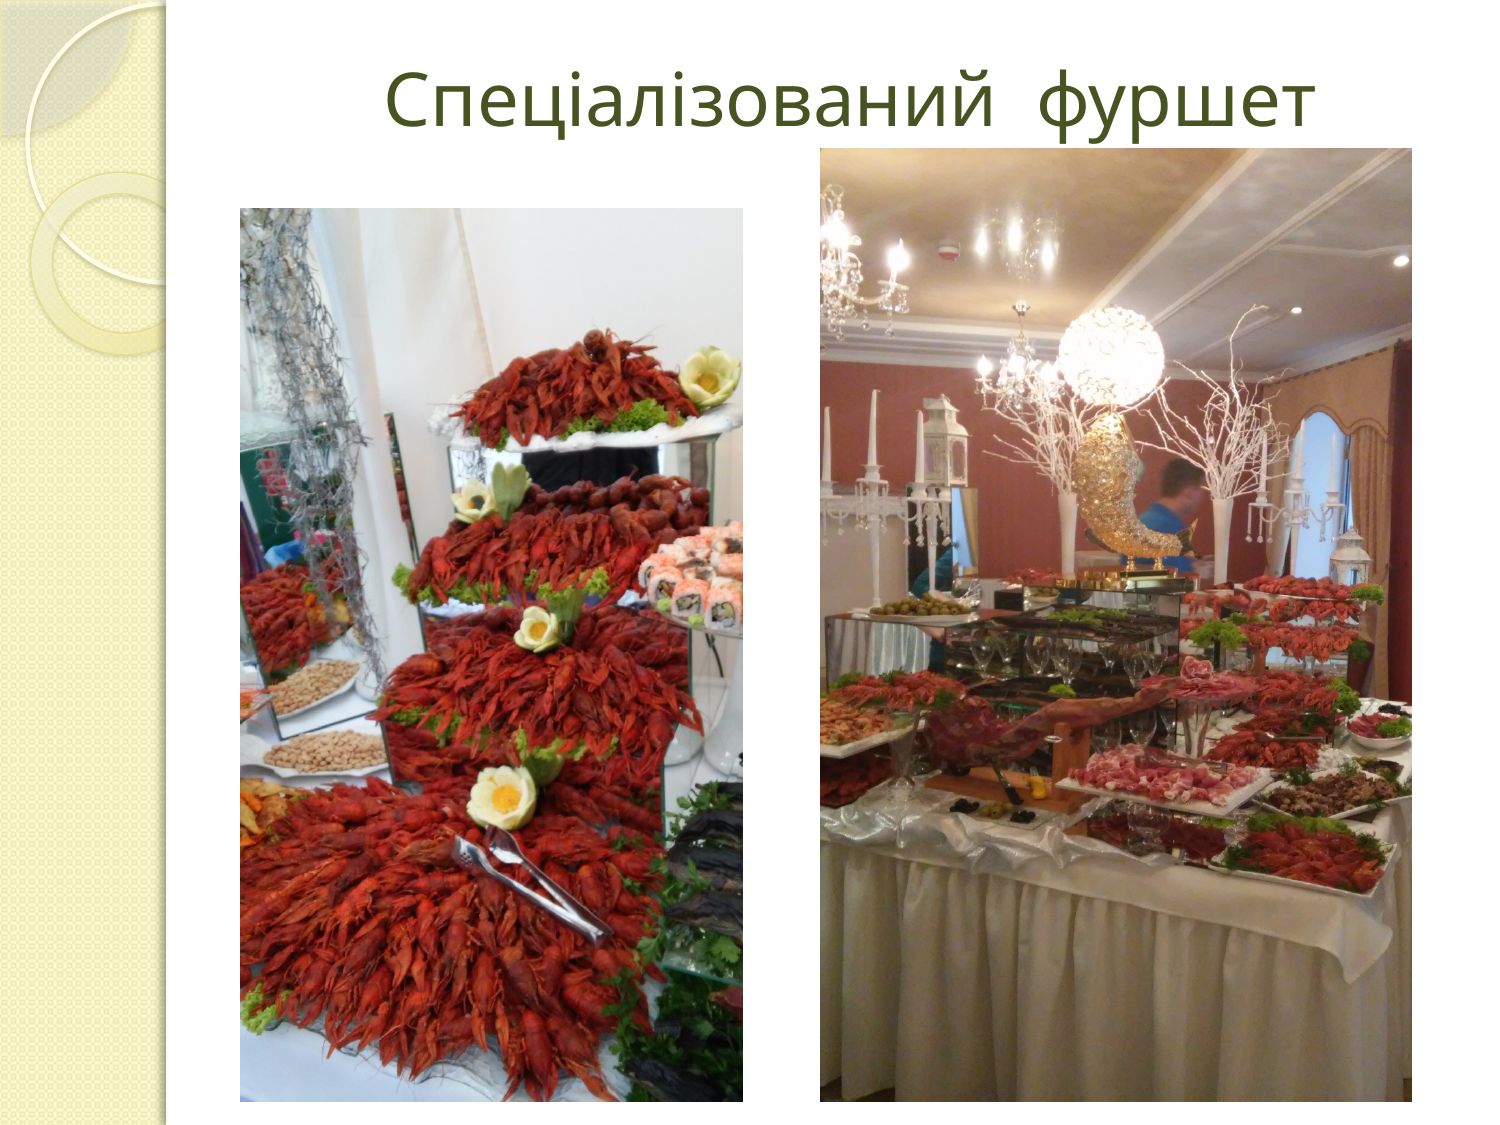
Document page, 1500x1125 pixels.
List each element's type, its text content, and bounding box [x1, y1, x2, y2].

picture [820, 148, 1412, 1102]
title Спеціалізований фуршет [235, 45, 1466, 149]
picture [239, 207, 743, 1102]
